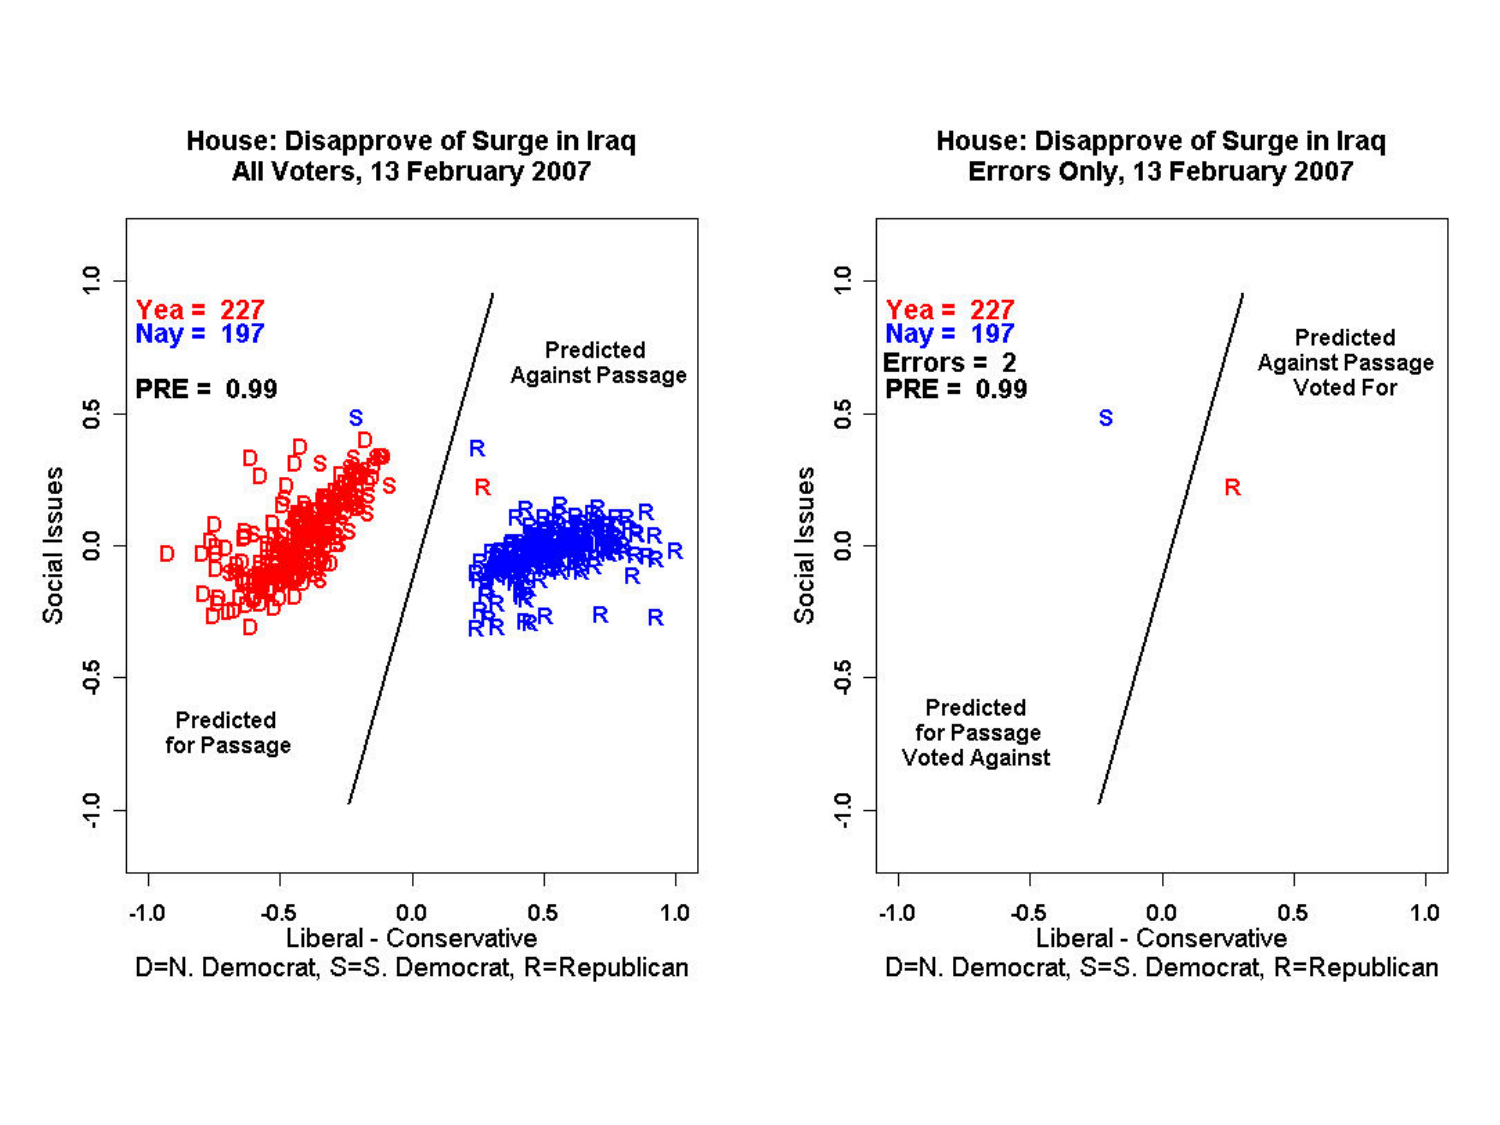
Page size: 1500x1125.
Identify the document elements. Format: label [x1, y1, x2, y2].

picture [0, 117, 1500, 1001]
